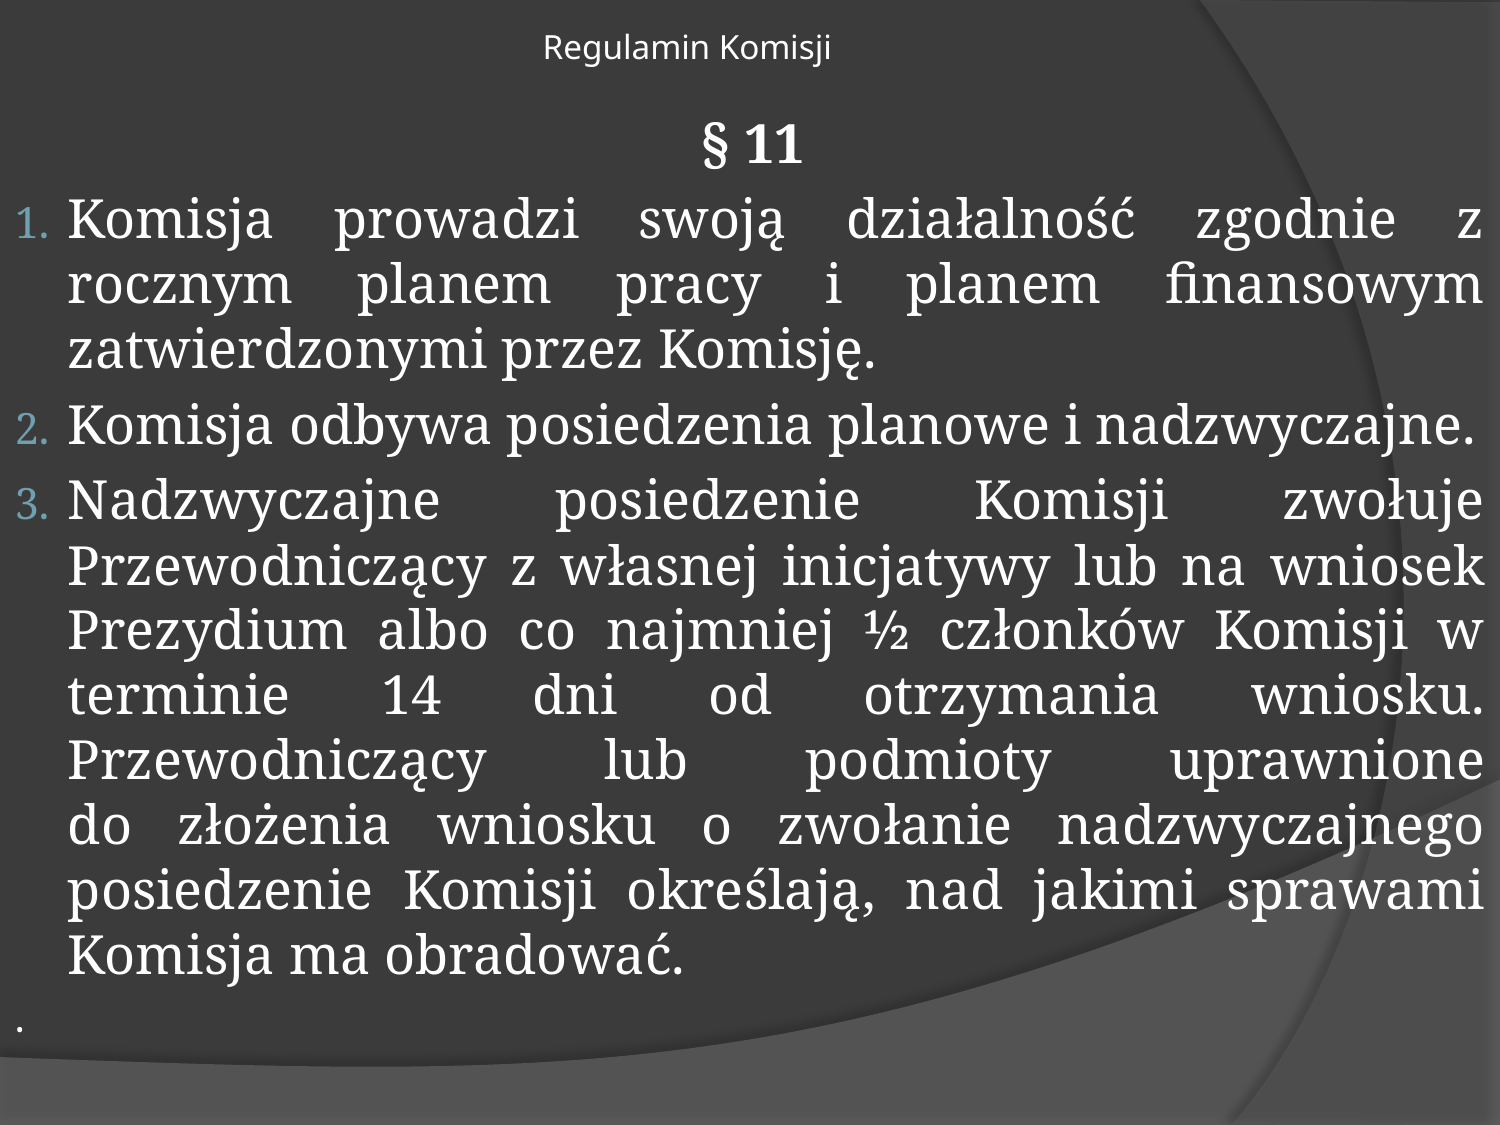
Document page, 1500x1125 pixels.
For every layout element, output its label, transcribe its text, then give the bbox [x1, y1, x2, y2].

list § 11 Komisja prowadzi swoją działalność zgodnie z rocznym planem pracy i planem finansowym zatwierdzonymi przez Komisję. Komisja odbywa posiedzenia planowe i nadzwyczajne. Nadzwyczajne posiedzenie Komisji zwołuje Przewodniczący z własnej inicjatywy lub na wniosek Prezydium albo co najmniej ½ członków Komisji w terminie 14 dni od otrzymania wniosku. Przewodniczący lub podmioty uprawnione do złożenia wniosku o zwołanie nadzwyczajnego posiedzenie Komisji określają, nad jakimi sprawami Komisja ma obradować. . [0, 101, 1500, 1125]
title Regulamin Komisji [75, 19, 1300, 74]
